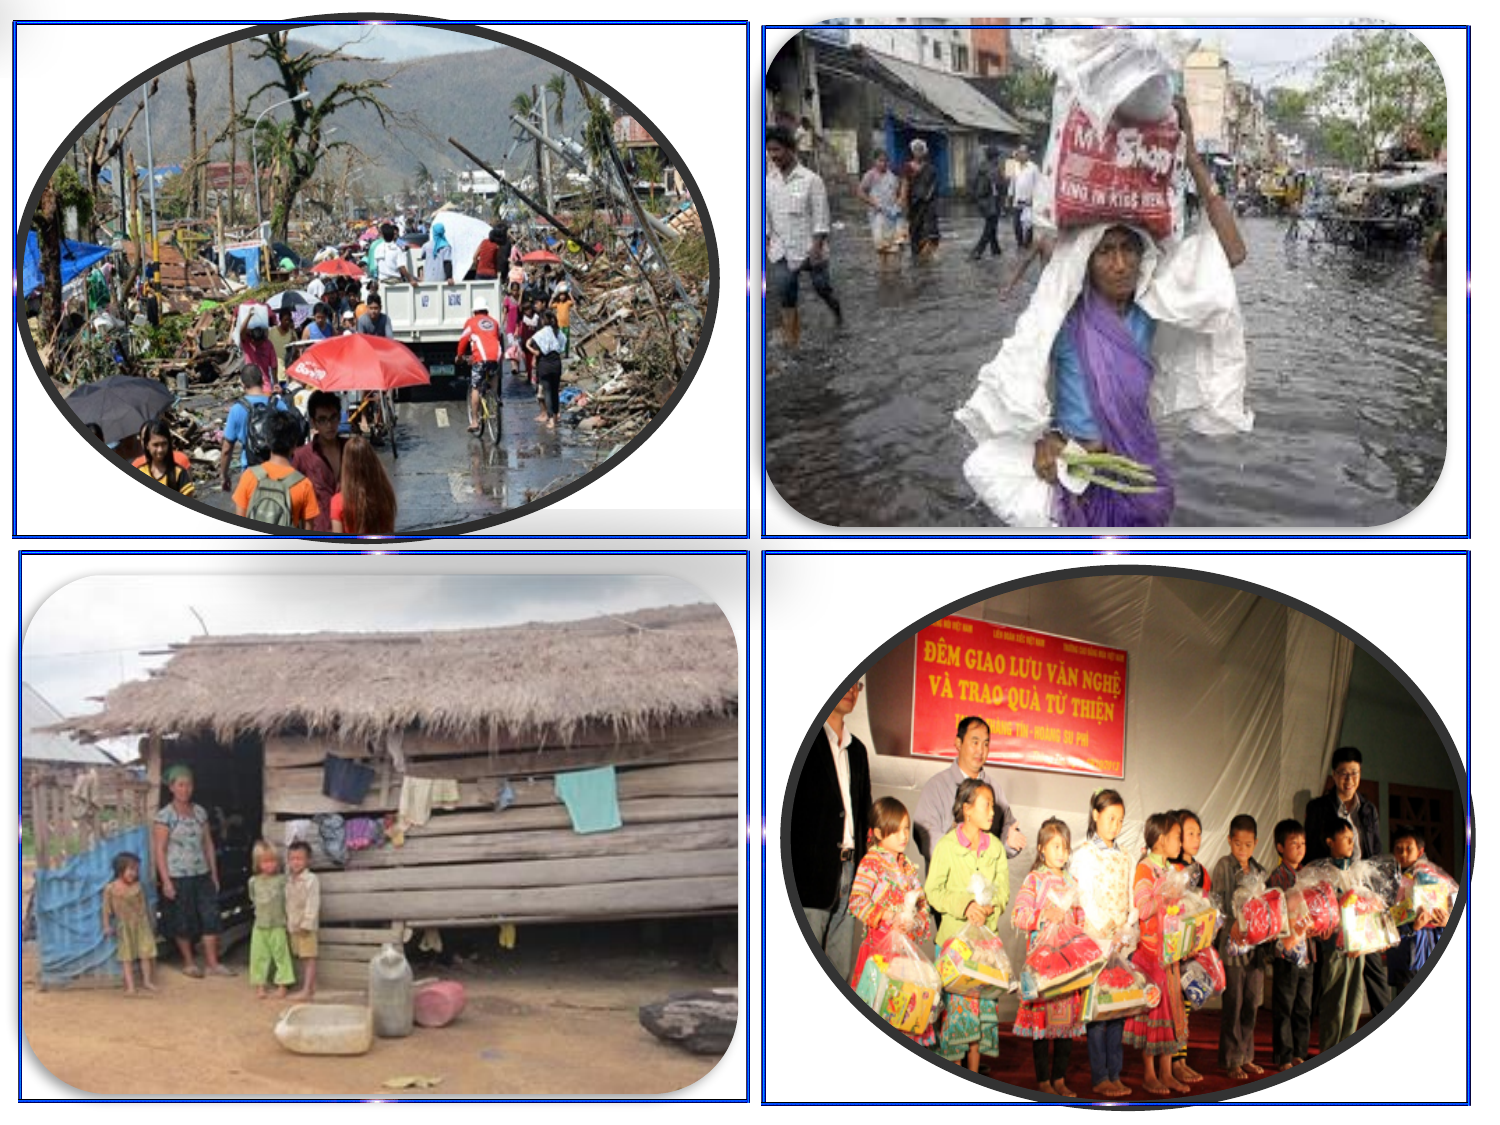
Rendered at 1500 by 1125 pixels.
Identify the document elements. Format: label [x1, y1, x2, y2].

text_box [12, 20, 751, 540]
picture [761, 17, 1448, 25]
text_box [761, 25, 1471, 540]
text_box [17, 550, 751, 1104]
text_box [761, 550, 1471, 1107]
